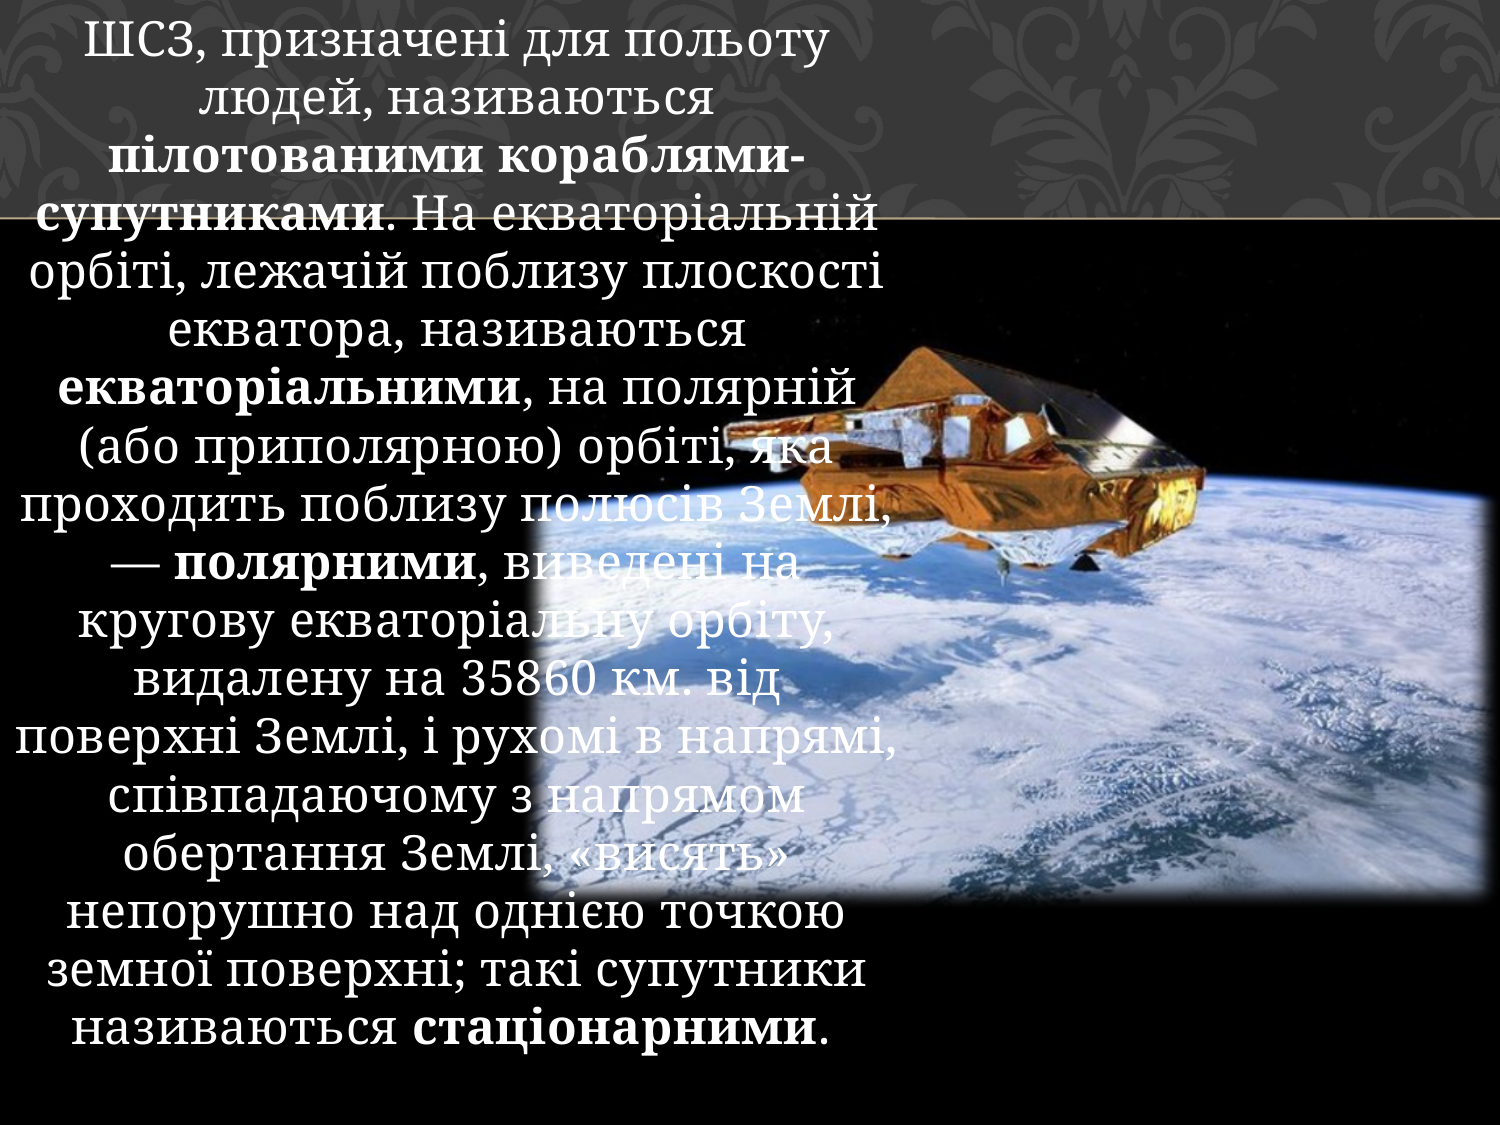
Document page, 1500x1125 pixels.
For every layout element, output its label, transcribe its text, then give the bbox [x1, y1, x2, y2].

list ШСЗ, призначені для польоту людей, називаються пілотованими кораблями-супутниками. На екваторіальній орбіті, лежачій поблизу плоскості екватора, називаються екваторіальними, на полярній (або приполярною) орбіті, яка проходить поблизу полюсів Землі, — полярними, виведені на кругову екваторіальну орбіту, видалену на 35860 км. від поверхні Землі, і рухомі в напрямі, співпадаючому з напрямом обертання Землі, «висять» непорушно над однією точкою земної поверхні; такі супутники називаються стаціонарними. [0, 0, 916, 1125]
picture [521, 214, 1500, 911]
